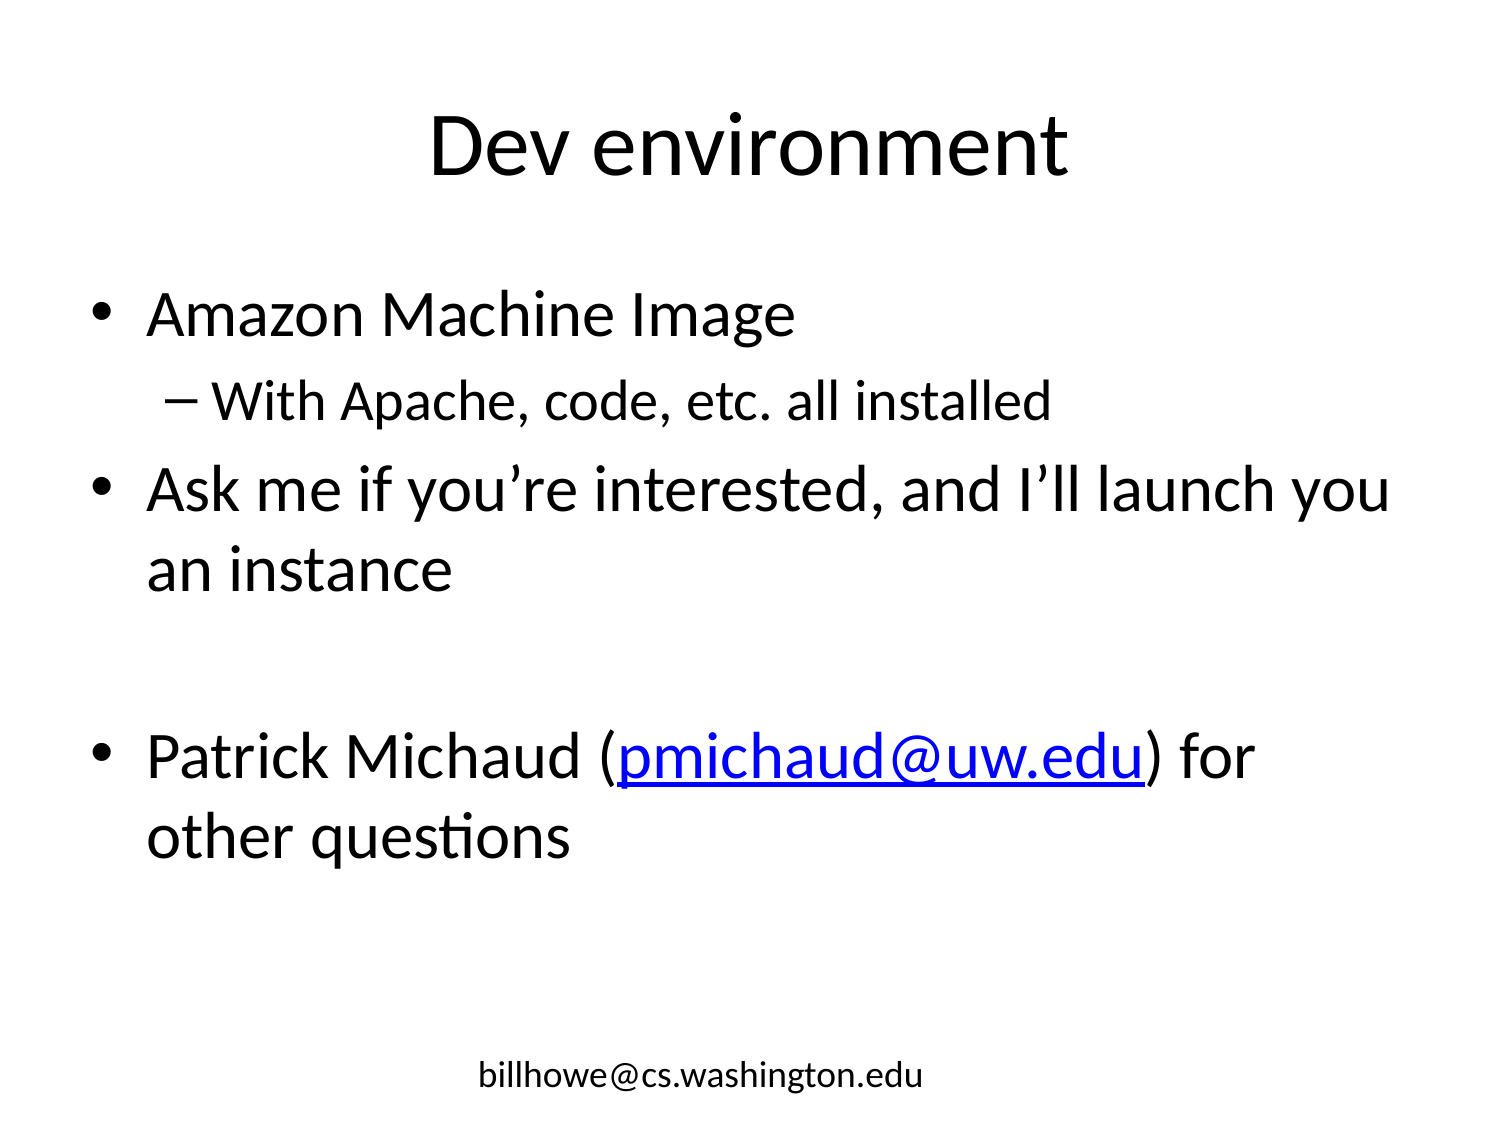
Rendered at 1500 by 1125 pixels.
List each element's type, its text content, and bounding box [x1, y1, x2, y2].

list Amazon Machine Image With Apache, code, etc. all installed Ask me if you’re interested, and I’ll launch you an instance Patrick Michaud (pmichaud@uw.edu) for other questions [75, 262, 1425, 1005]
title Dev environment [75, 45, 1425, 233]
